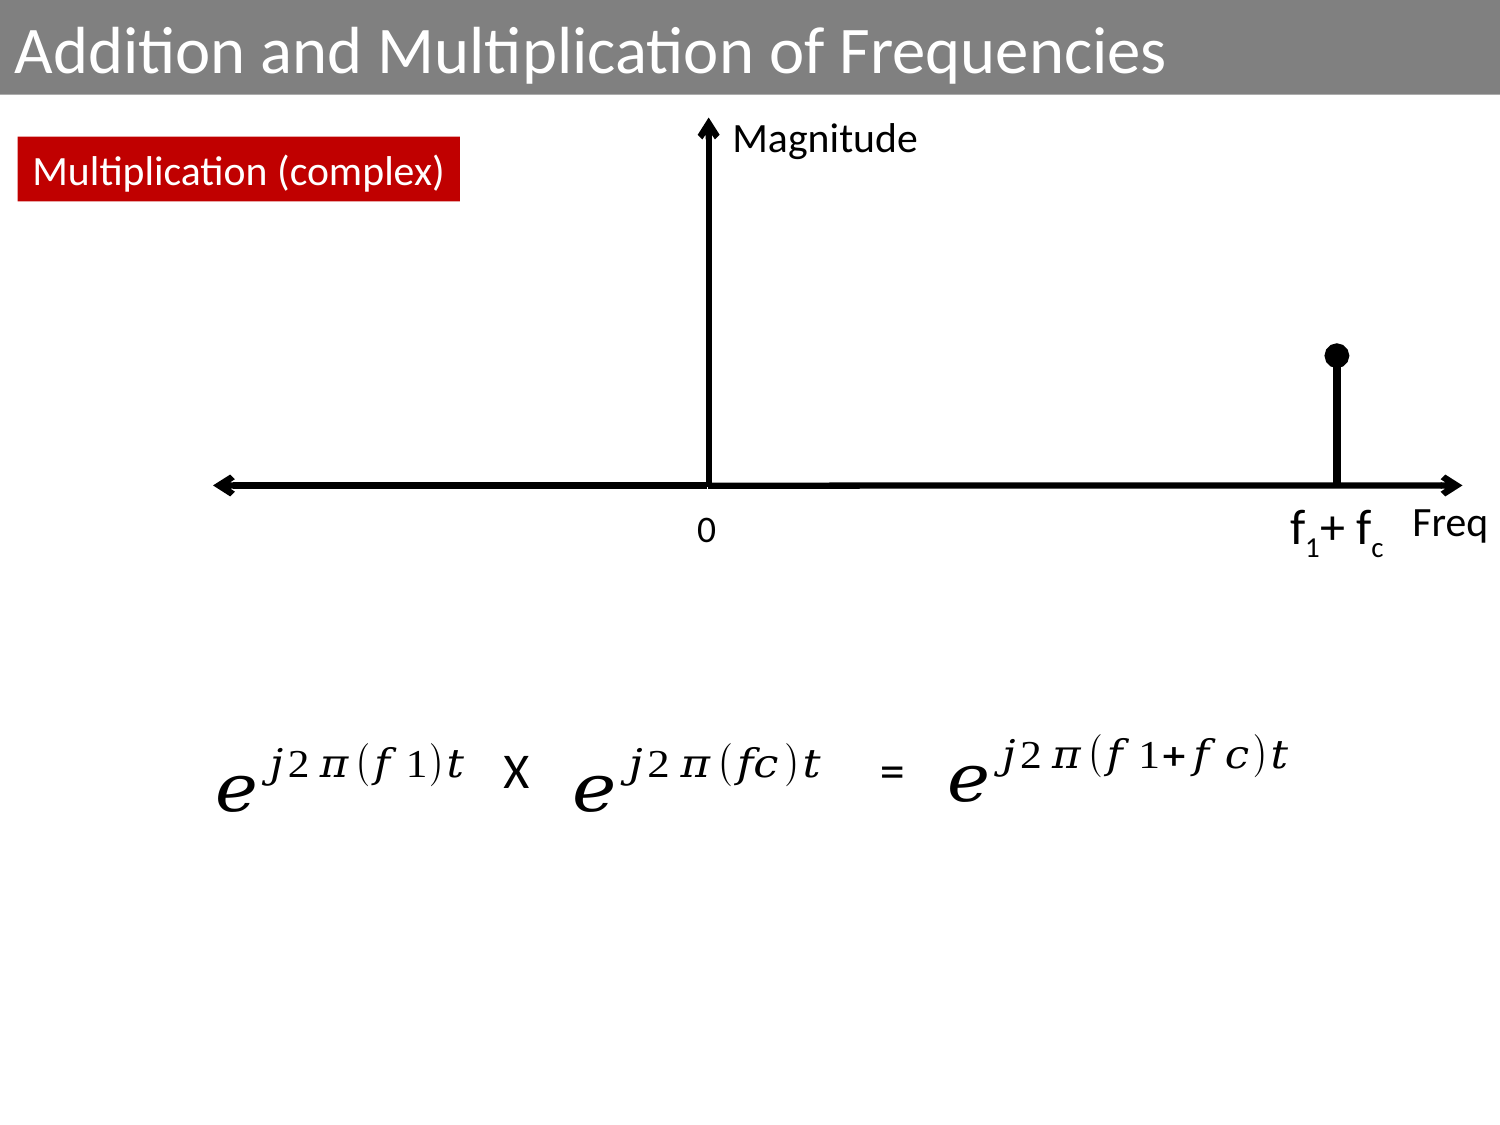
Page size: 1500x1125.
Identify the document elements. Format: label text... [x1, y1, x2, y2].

text_box Magnitude [594, 103, 1056, 169]
text_box X [488, 731, 545, 806]
text_box 0 [622, 497, 774, 557]
text_box = [865, 731, 920, 806]
text_box Freq [1399, 487, 1500, 553]
text_box Addition and Multiplication of Frequencies [0, 0, 1500, 95]
text_box Multiplication (complex) [17, 136, 460, 202]
text_box f1+ fc [1275, 487, 1399, 571]
